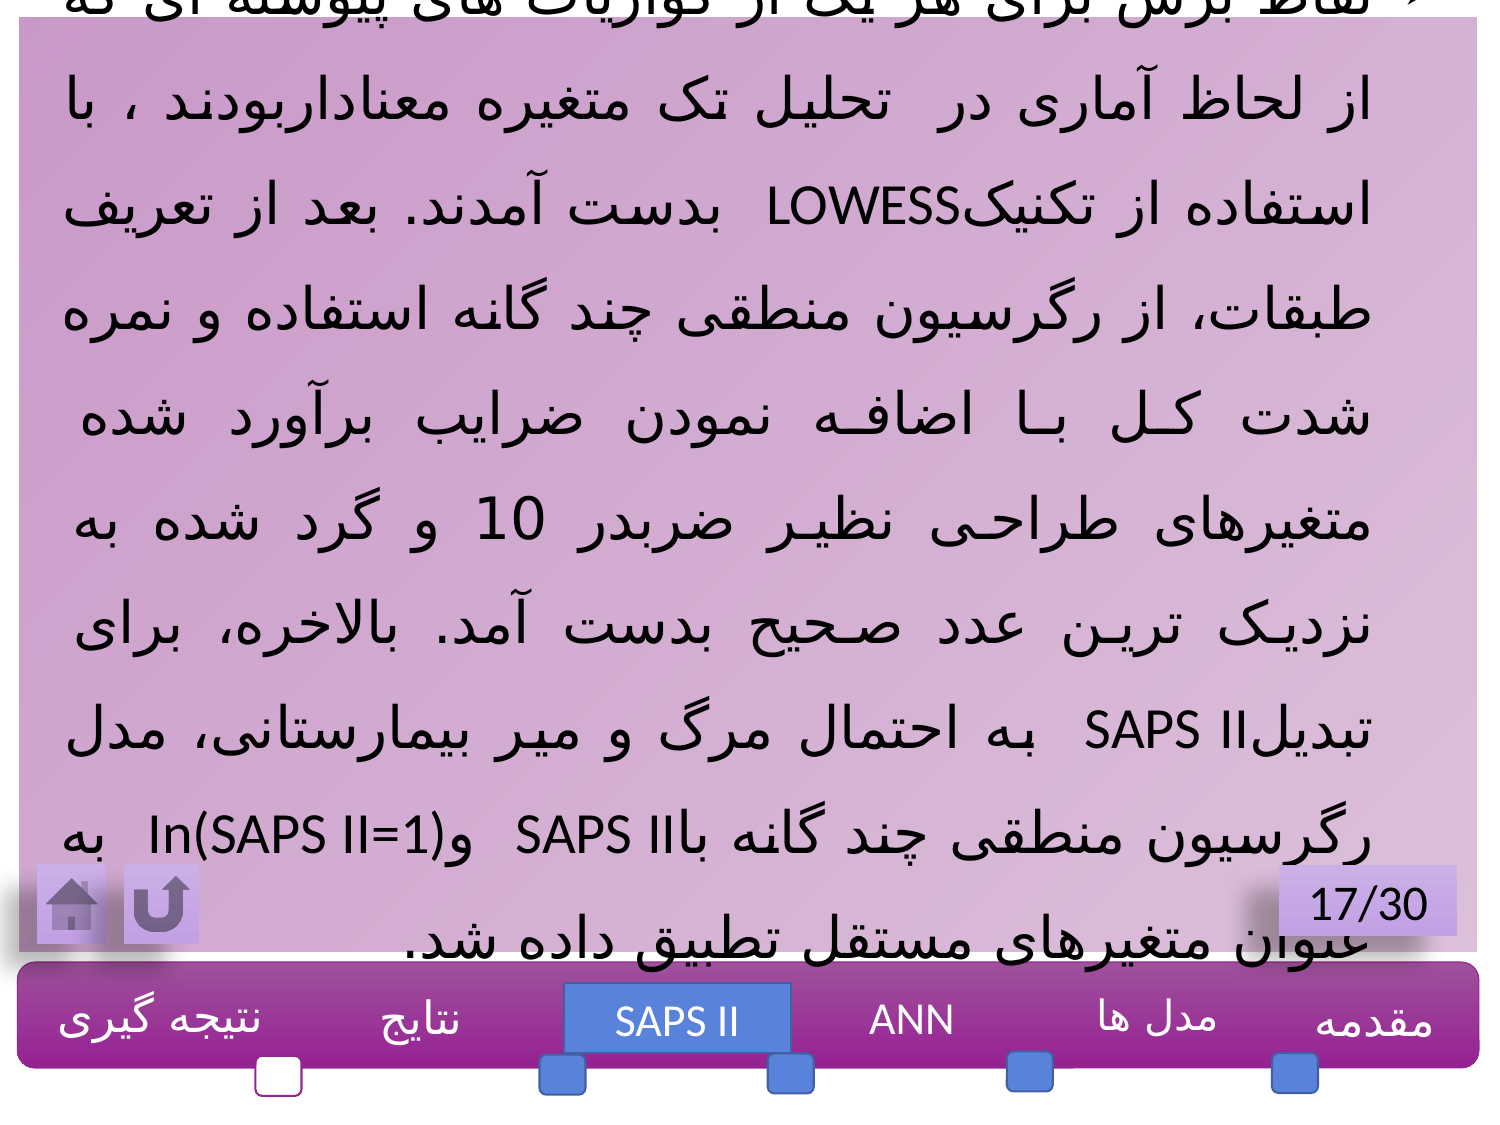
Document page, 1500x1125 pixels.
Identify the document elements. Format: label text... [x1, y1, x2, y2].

text_box [254, 1054, 303, 1097]
text_box [1005, 1050, 1054, 1093]
text_box ANN [791, 981, 1032, 1052]
text_box نتایج [284, 981, 559, 1052]
text_box مقدمه [1279, 982, 1472, 1053]
text_box [124, 863, 200, 944]
text_box مدل ها [1036, 981, 1279, 1047]
text_box [16, 961, 1480, 1069]
text_box SAPS II [563, 982, 792, 1054]
text_box 17/30 [1279, 864, 1457, 937]
text_box نتیجه گیری [37, 978, 285, 1049]
text_box نقاط برش برای هر یک از کواریات های پیوسته ای که از لحاظ آماری در تحلیل تک متغیره معناداربودند ، با استفاده از تکنیکLOWESS بدست آمدند. بعد از تعریف طبقات، از رگرسیون منطقی چند گانه استفاده و نمره شدت کل با اضافه نمودن ضرایب برآورد شده متغیرهای طراحی نظیر ضربدر 10 و گرد شده به نزدیک ترین عدد صحیح بدست آمد. بالاخره، برای تبدیلSAPS II به احتمال مرگ و میر بیمارستانی، مدل رگرسیون منطقی چند گانه باSAPS II وIn(SAPS II=1) به عنوان متغیرهای مستقل تطبیق داده شد. [44, 27, 1464, 864]
text_box [1270, 1051, 1320, 1095]
text_box [37, 863, 107, 945]
text_box [16, 14, 1480, 955]
text_box [37, 27, 44, 863]
text_box [538, 1053, 587, 1096]
text_box [766, 1052, 815, 1095]
